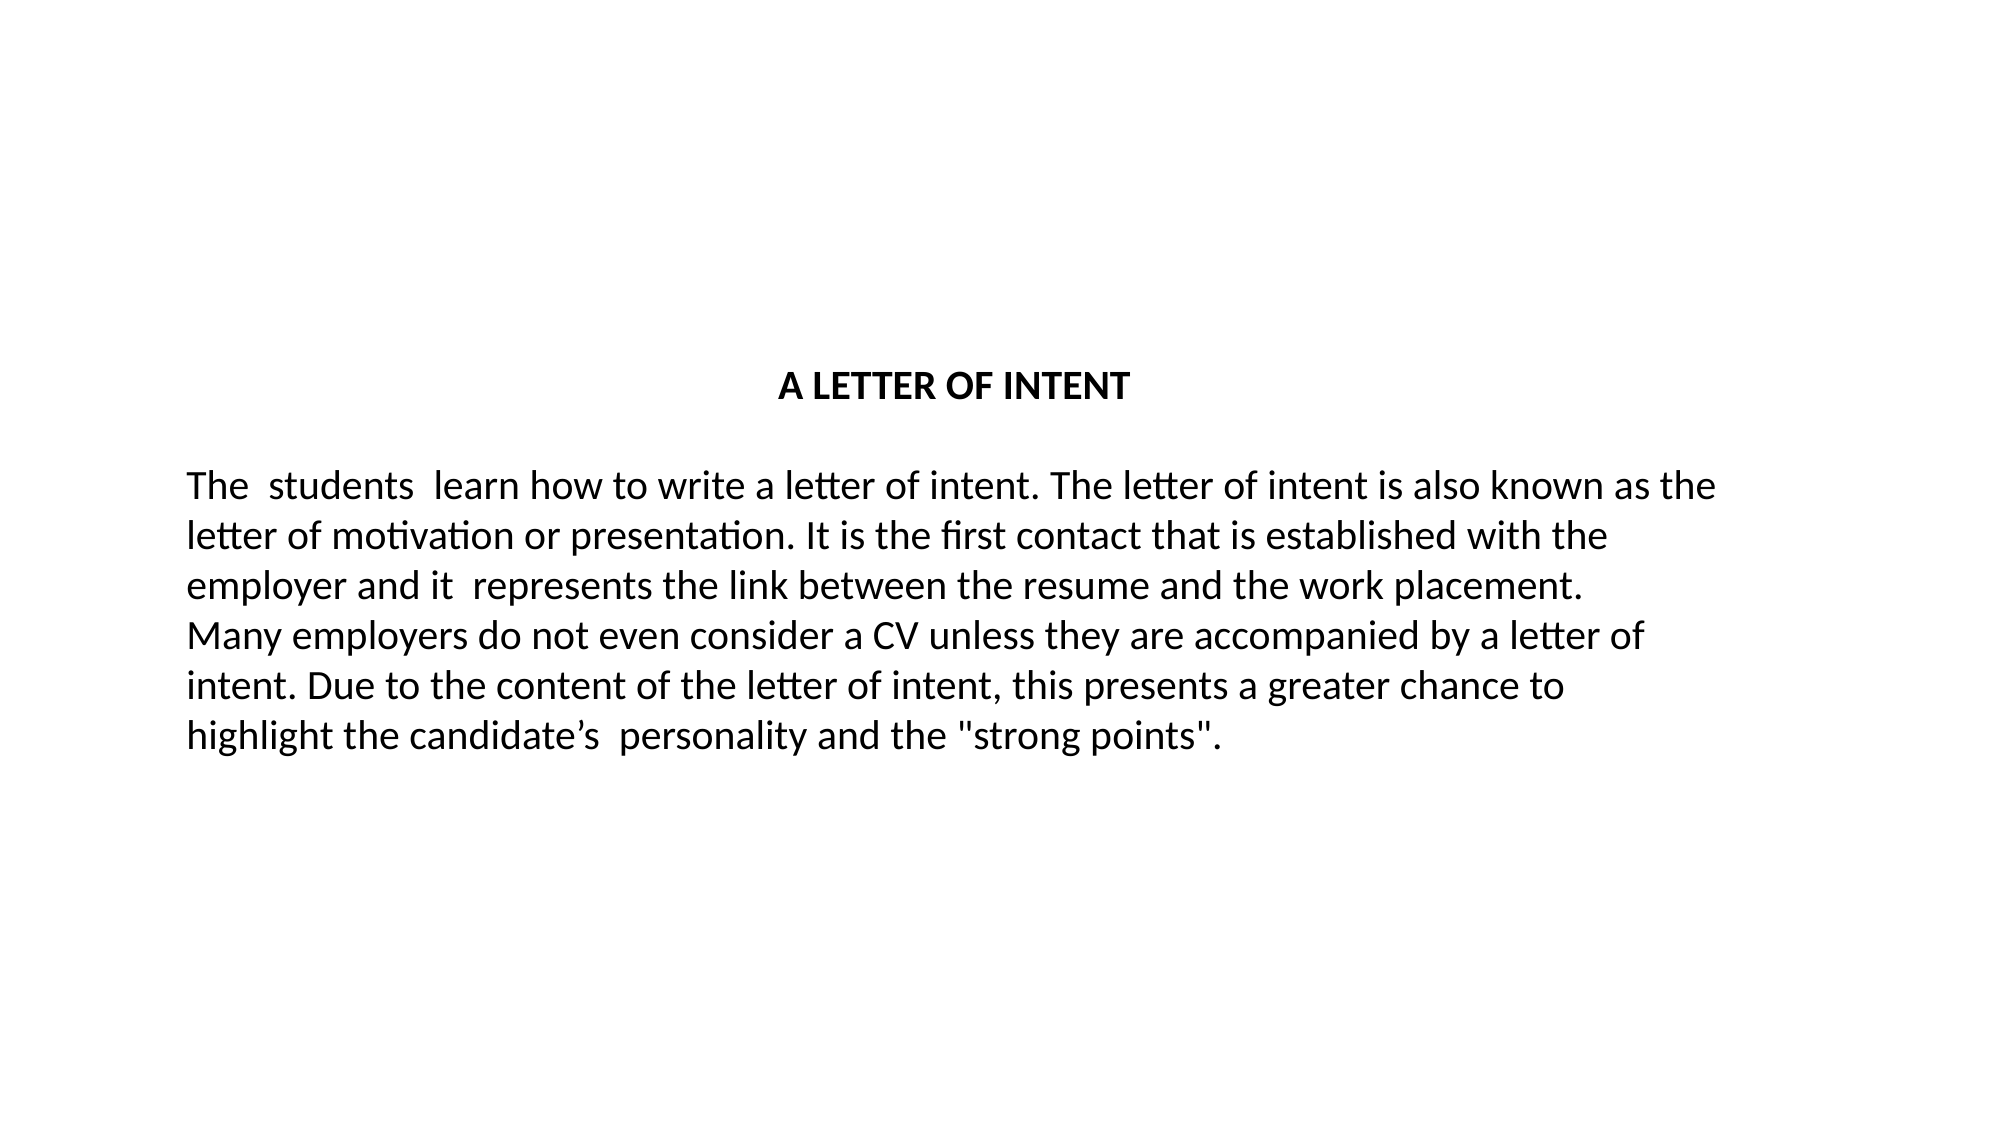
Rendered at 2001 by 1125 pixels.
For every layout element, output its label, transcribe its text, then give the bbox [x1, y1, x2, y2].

text_box A LETTER OF INTENT The students learn how to write a letter of intent. The letter of intent is also known as the letter of motivation or presentation. It is the first contact that is established with the employer and it represents the link between the resume and the work placement. Many employers do not even consider a CV unless they are accompanied by a letter of intent. Due to the content of the letter of intent, this presents a greater chance to highlight the candidate’s personality and the "strong points". [171, 350, 1738, 766]
